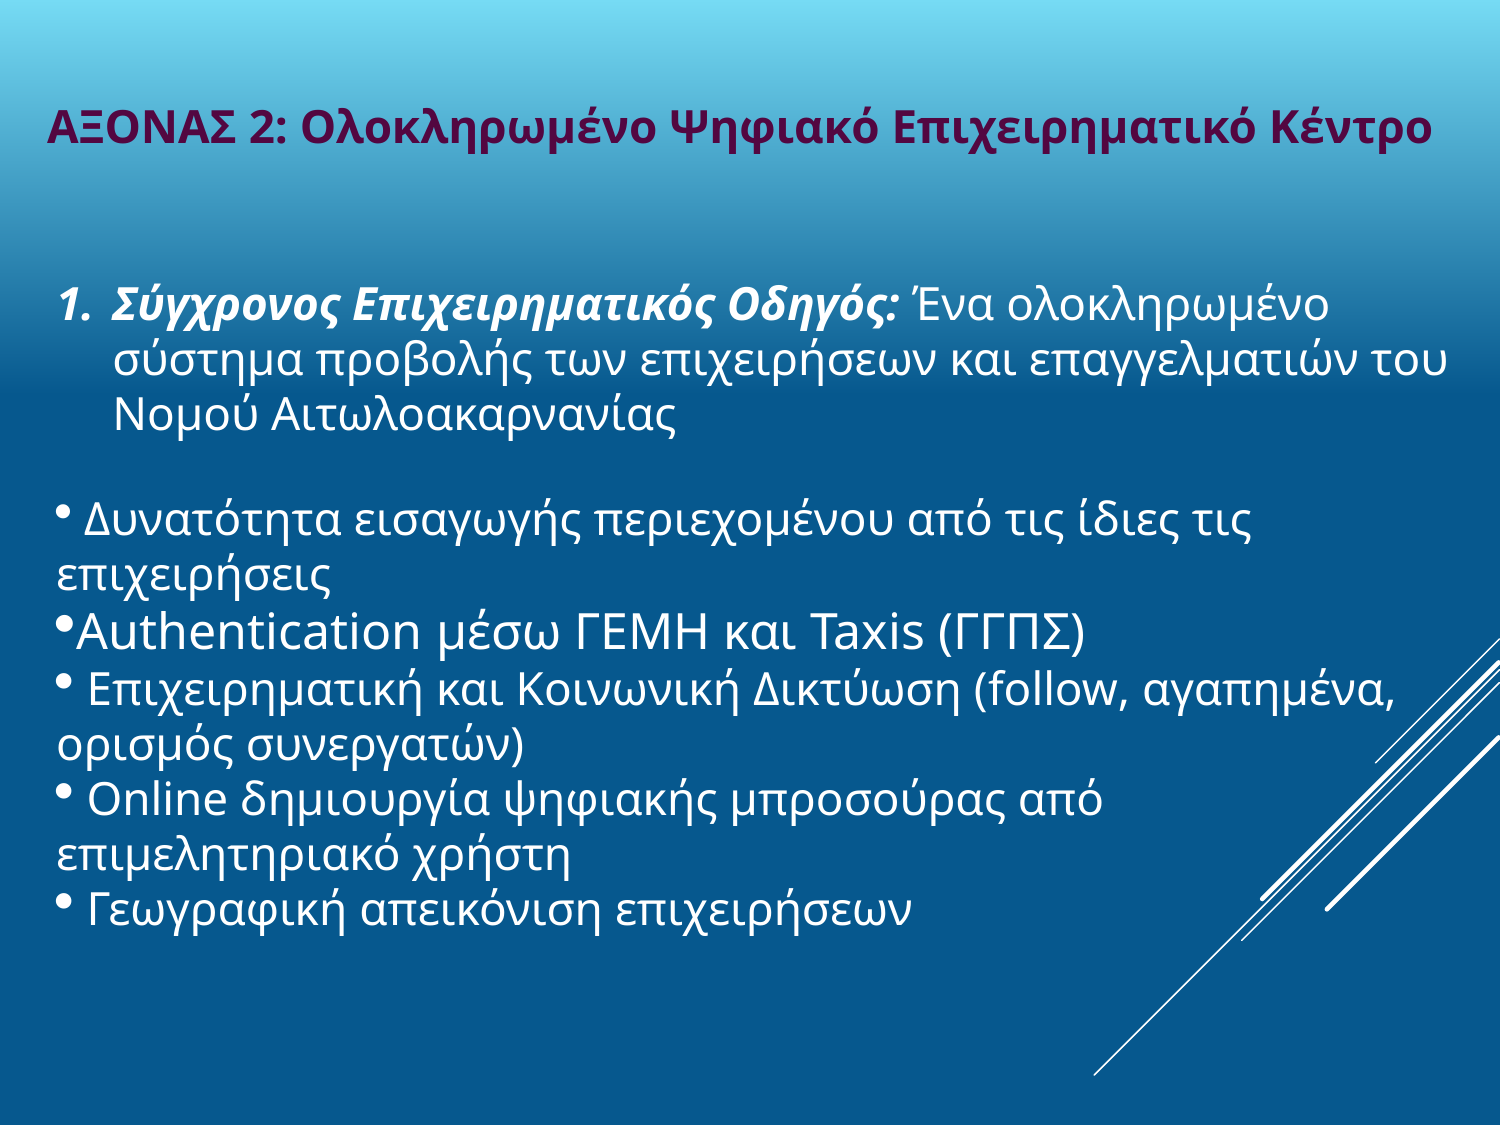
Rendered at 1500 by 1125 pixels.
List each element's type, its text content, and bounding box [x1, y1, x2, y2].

list ΑΞΟΝΑΣ 2: Ολοκληρωμένο Ψηφιακό Επιχειρηματικό Κέντρο [32, 66, 1497, 185]
text_box Σύγχρονος Επιχειρηματικός Οδηγός: Ένα ολοκληρωμένο σύστημα προβολής των επιχειρήσεων και επαγγελματιών του Νομού Αιτωλοακαρνανίας Δυνατότητα εισαγωγής περιεχομένου από τις ίδιες τις επιχειρήσεις Authentication μέσω ΓΕΜΗ και Taxis (ΓΓΠΣ) Επιχειρηματική και Κοινωνική Δικτύωση (follow, αγαπημένα, ορισμός συνεργατών) Online δημιουργία ψηφιακής μπροσούρας από επιμελητηριακό χρήστη Γεωγραφική απεικόνιση επιχειρήσεων [41, 267, 1471, 1083]
